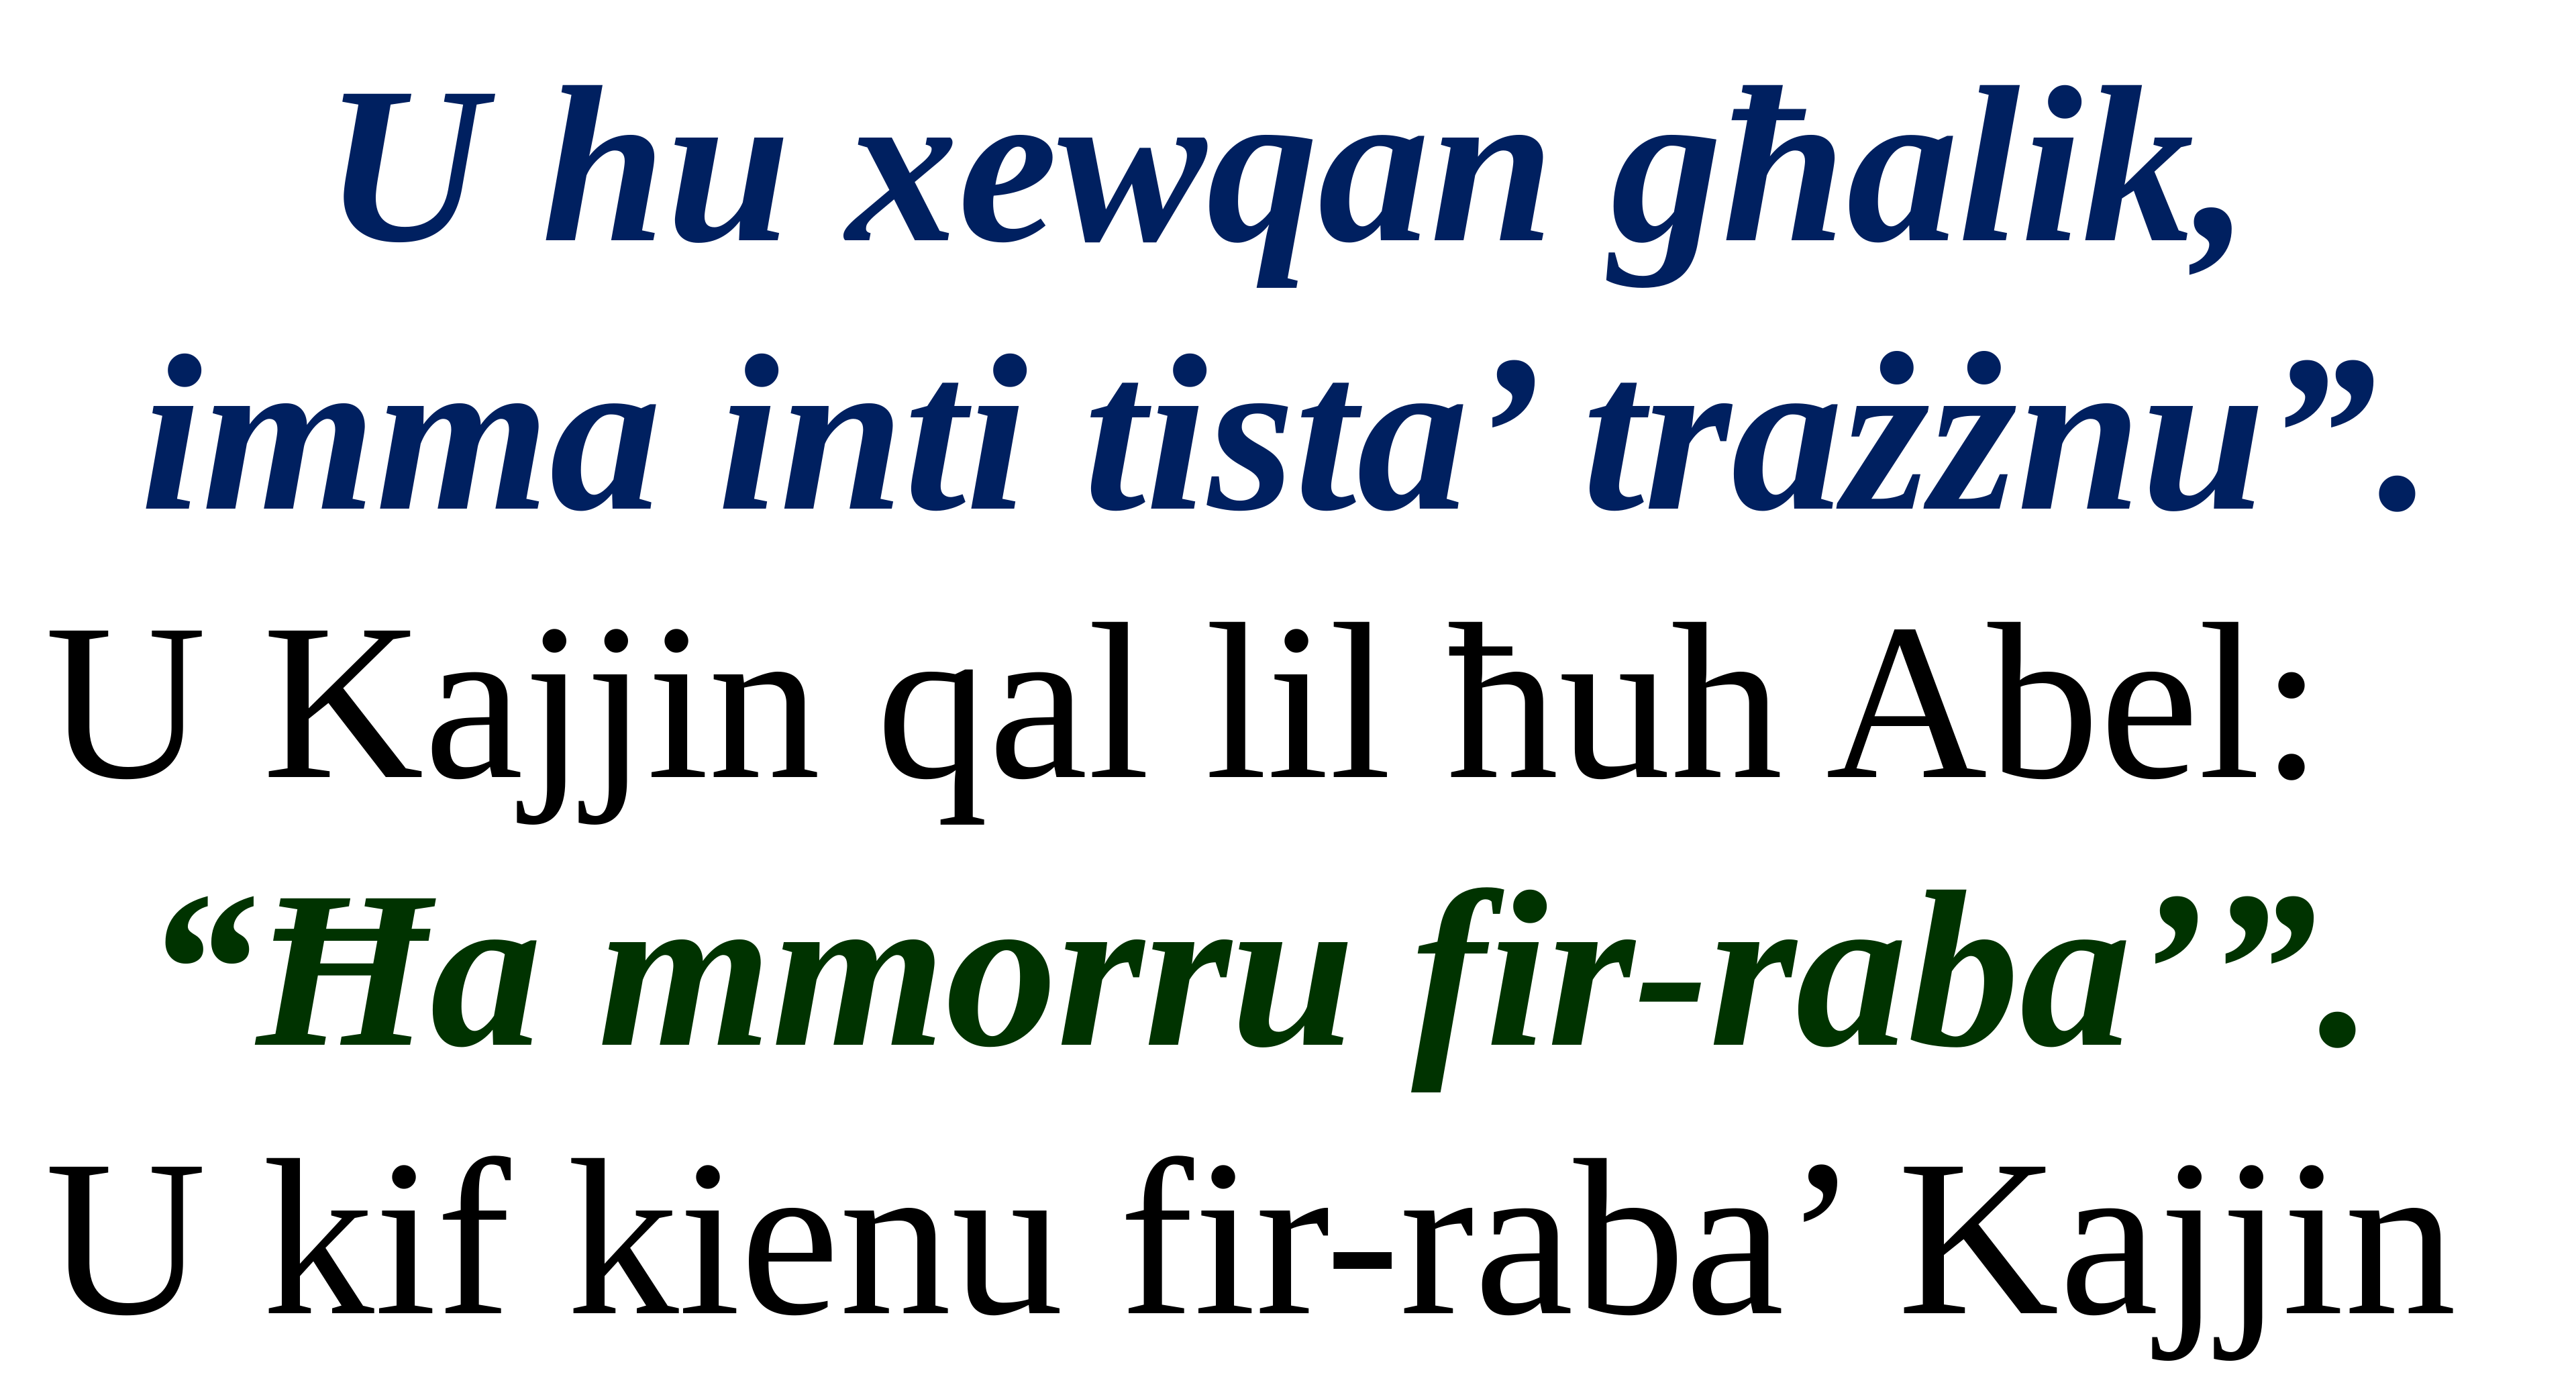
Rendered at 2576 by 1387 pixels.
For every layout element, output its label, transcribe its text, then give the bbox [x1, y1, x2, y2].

text_box U hu xewqan għalik, imma inti tista’ trażżnu”. U Kajjin qal lil ħuh Abel: “Ħa mmorru fir-raba’”. U kif kienu fir-raba’ Kajjin [35, 11, 2540, 1364]
